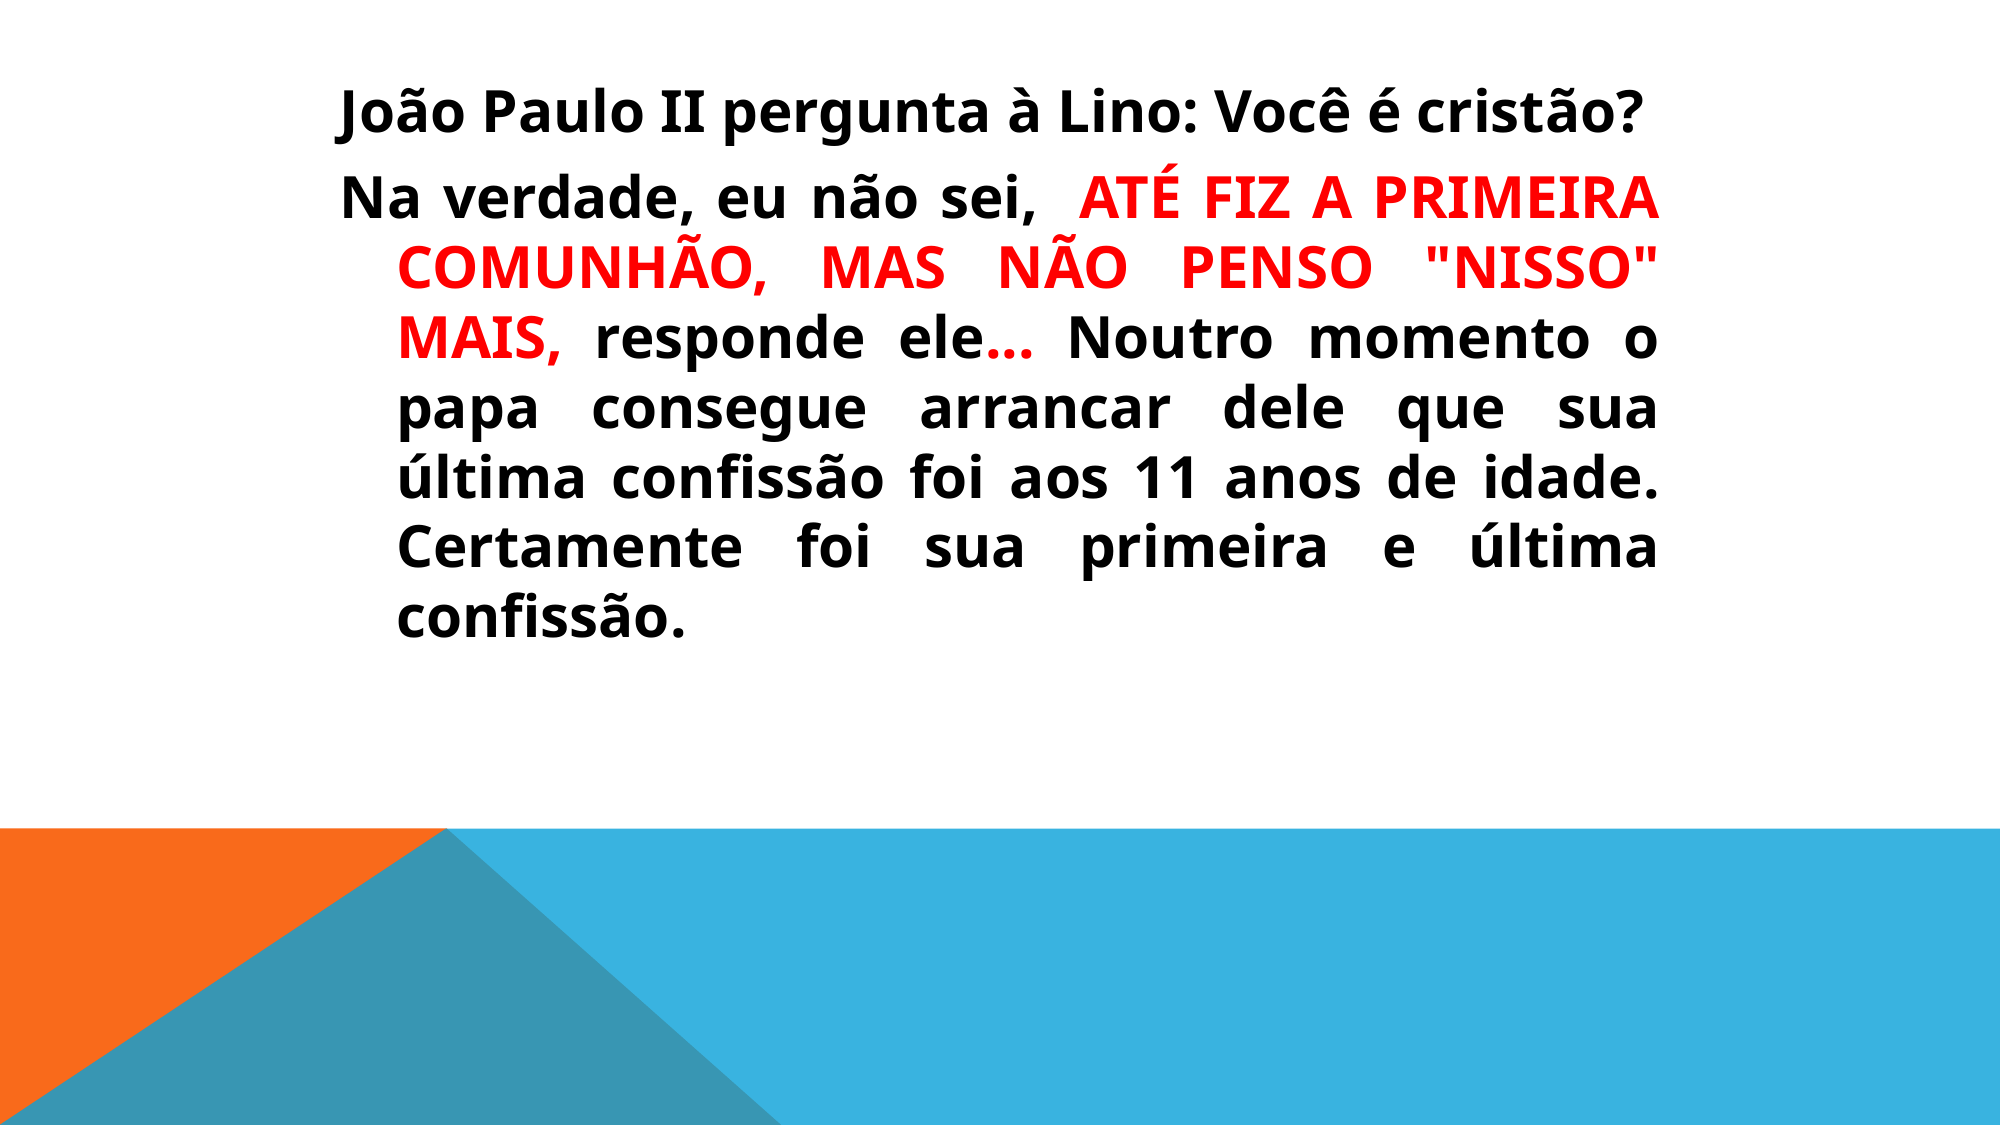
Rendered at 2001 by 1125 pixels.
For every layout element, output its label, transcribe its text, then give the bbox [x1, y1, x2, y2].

list João Paulo II pergunta à Lino: Você é cristão? Na verdade, eu não sei, ATÉ FIZ A PRIMEIRA COMUNHÃO, MAS NÃO PENSO "NISSO" MAIS, responde ele... Noutro momento o papa consegue arrancar dele que sua última confissão foi aos 11 anos de idade. Certamente foi sua primeira e última confissão. [324, 66, 1675, 1005]
